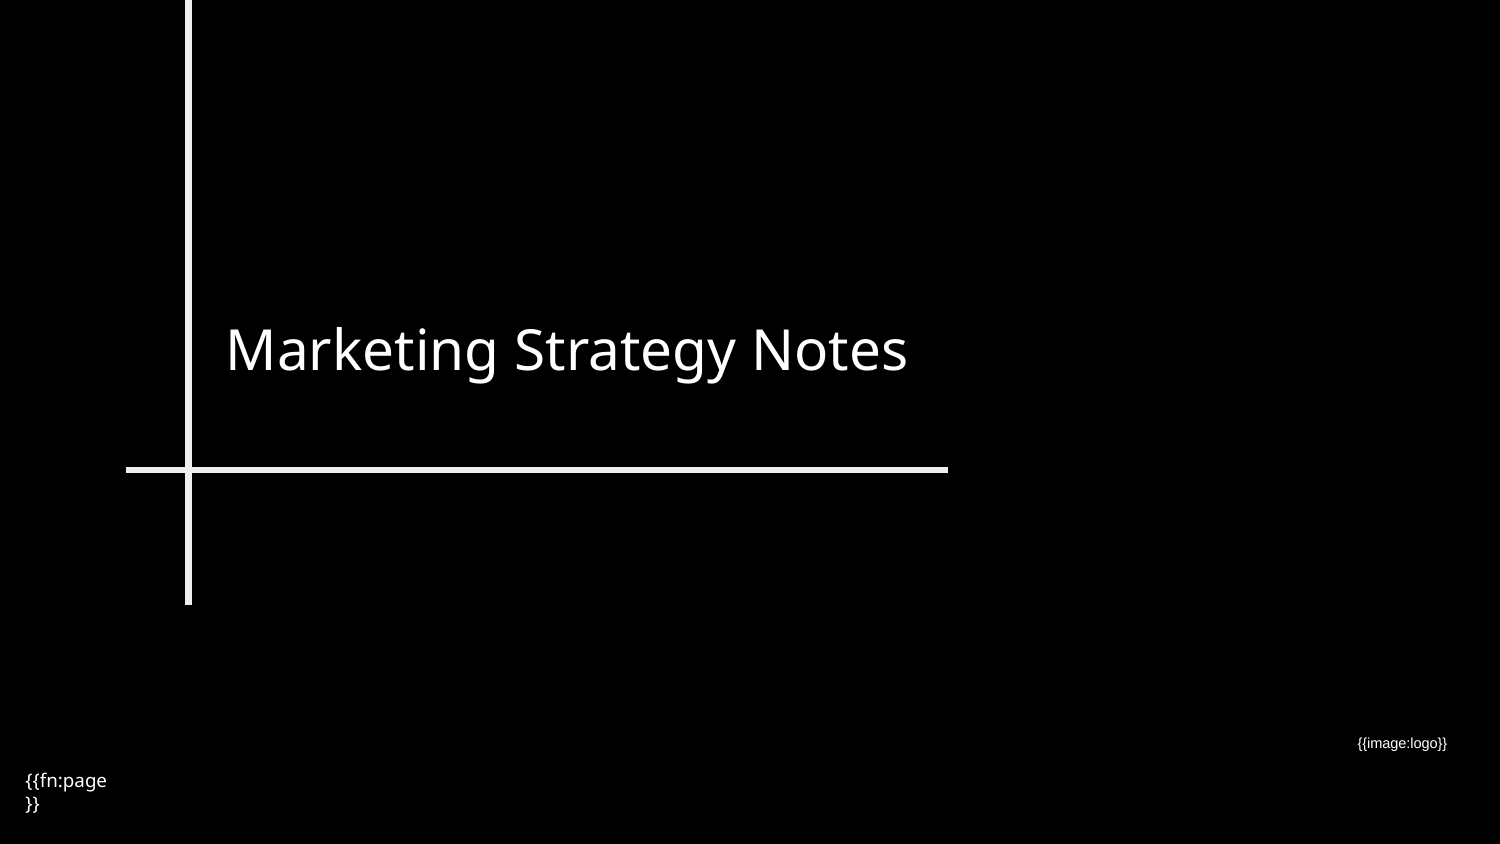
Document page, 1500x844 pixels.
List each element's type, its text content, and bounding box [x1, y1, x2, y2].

text_box {{image:logo}} [1329, 669, 1476, 816]
text_box {{fn:page}} [10, 778, 127, 829]
title Marketing Strategy Notes [210, 298, 948, 445]
